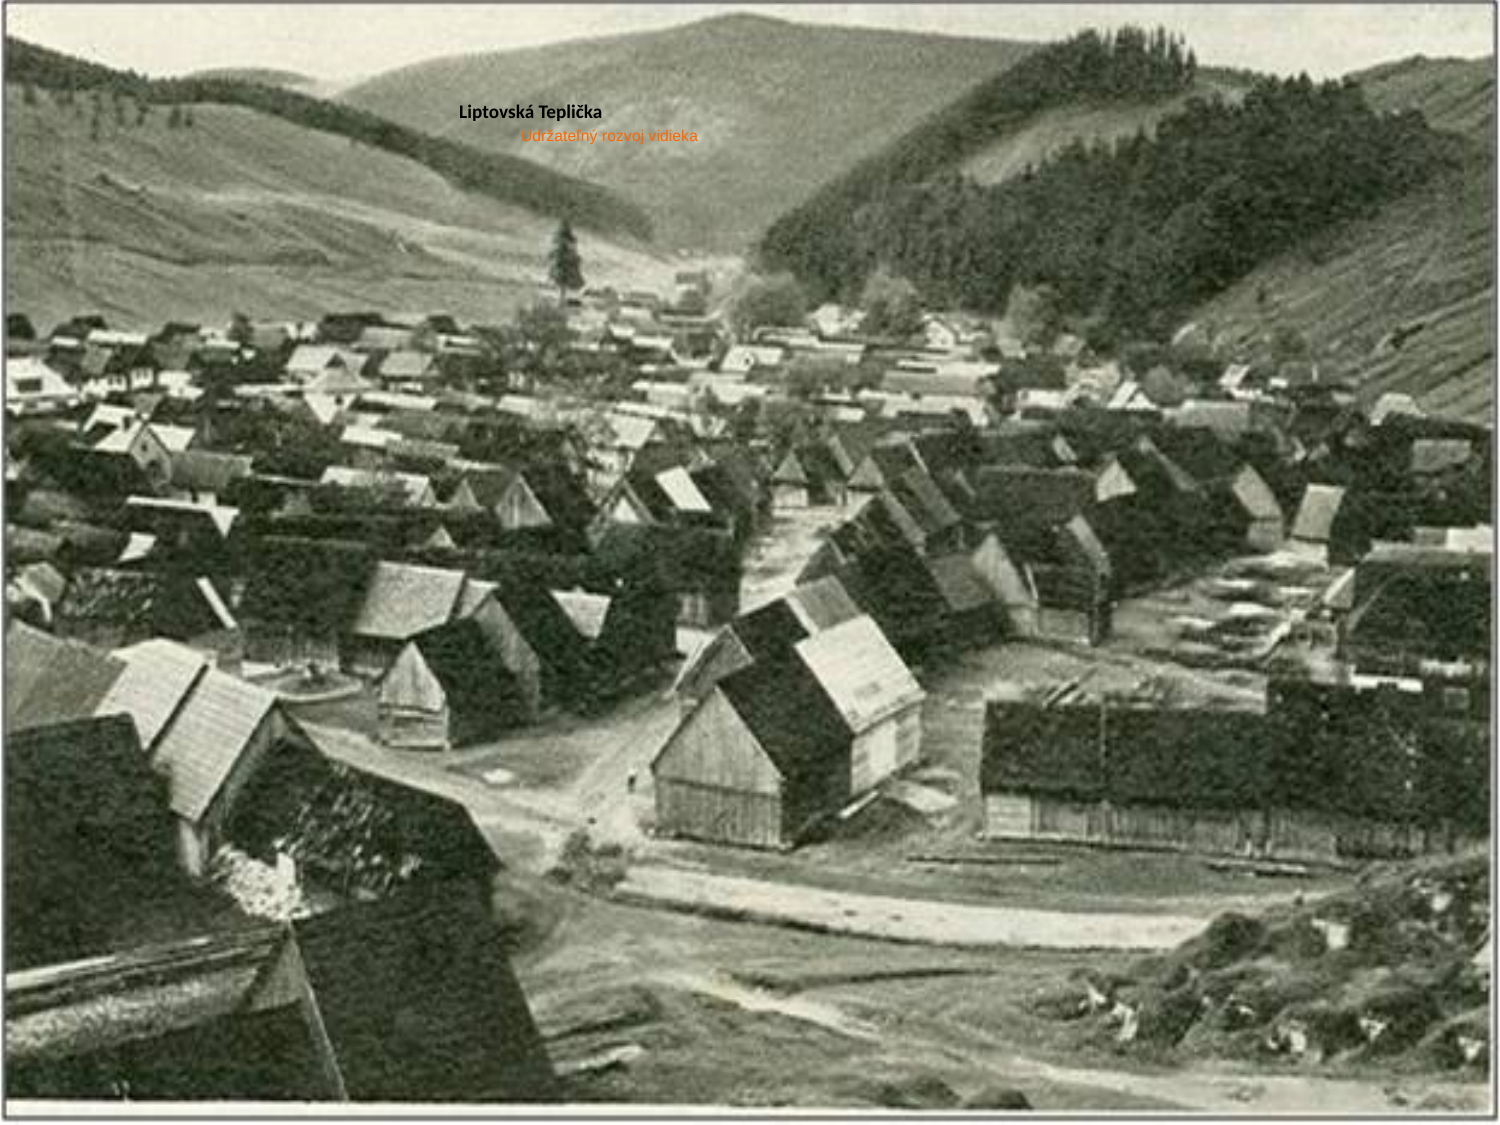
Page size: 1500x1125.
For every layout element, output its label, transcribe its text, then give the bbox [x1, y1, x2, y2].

picture [0, 0, 1500, 1125]
title Liptovská Teplička Udržateľný rozvoj vidieka [0, 45, 1425, 176]
